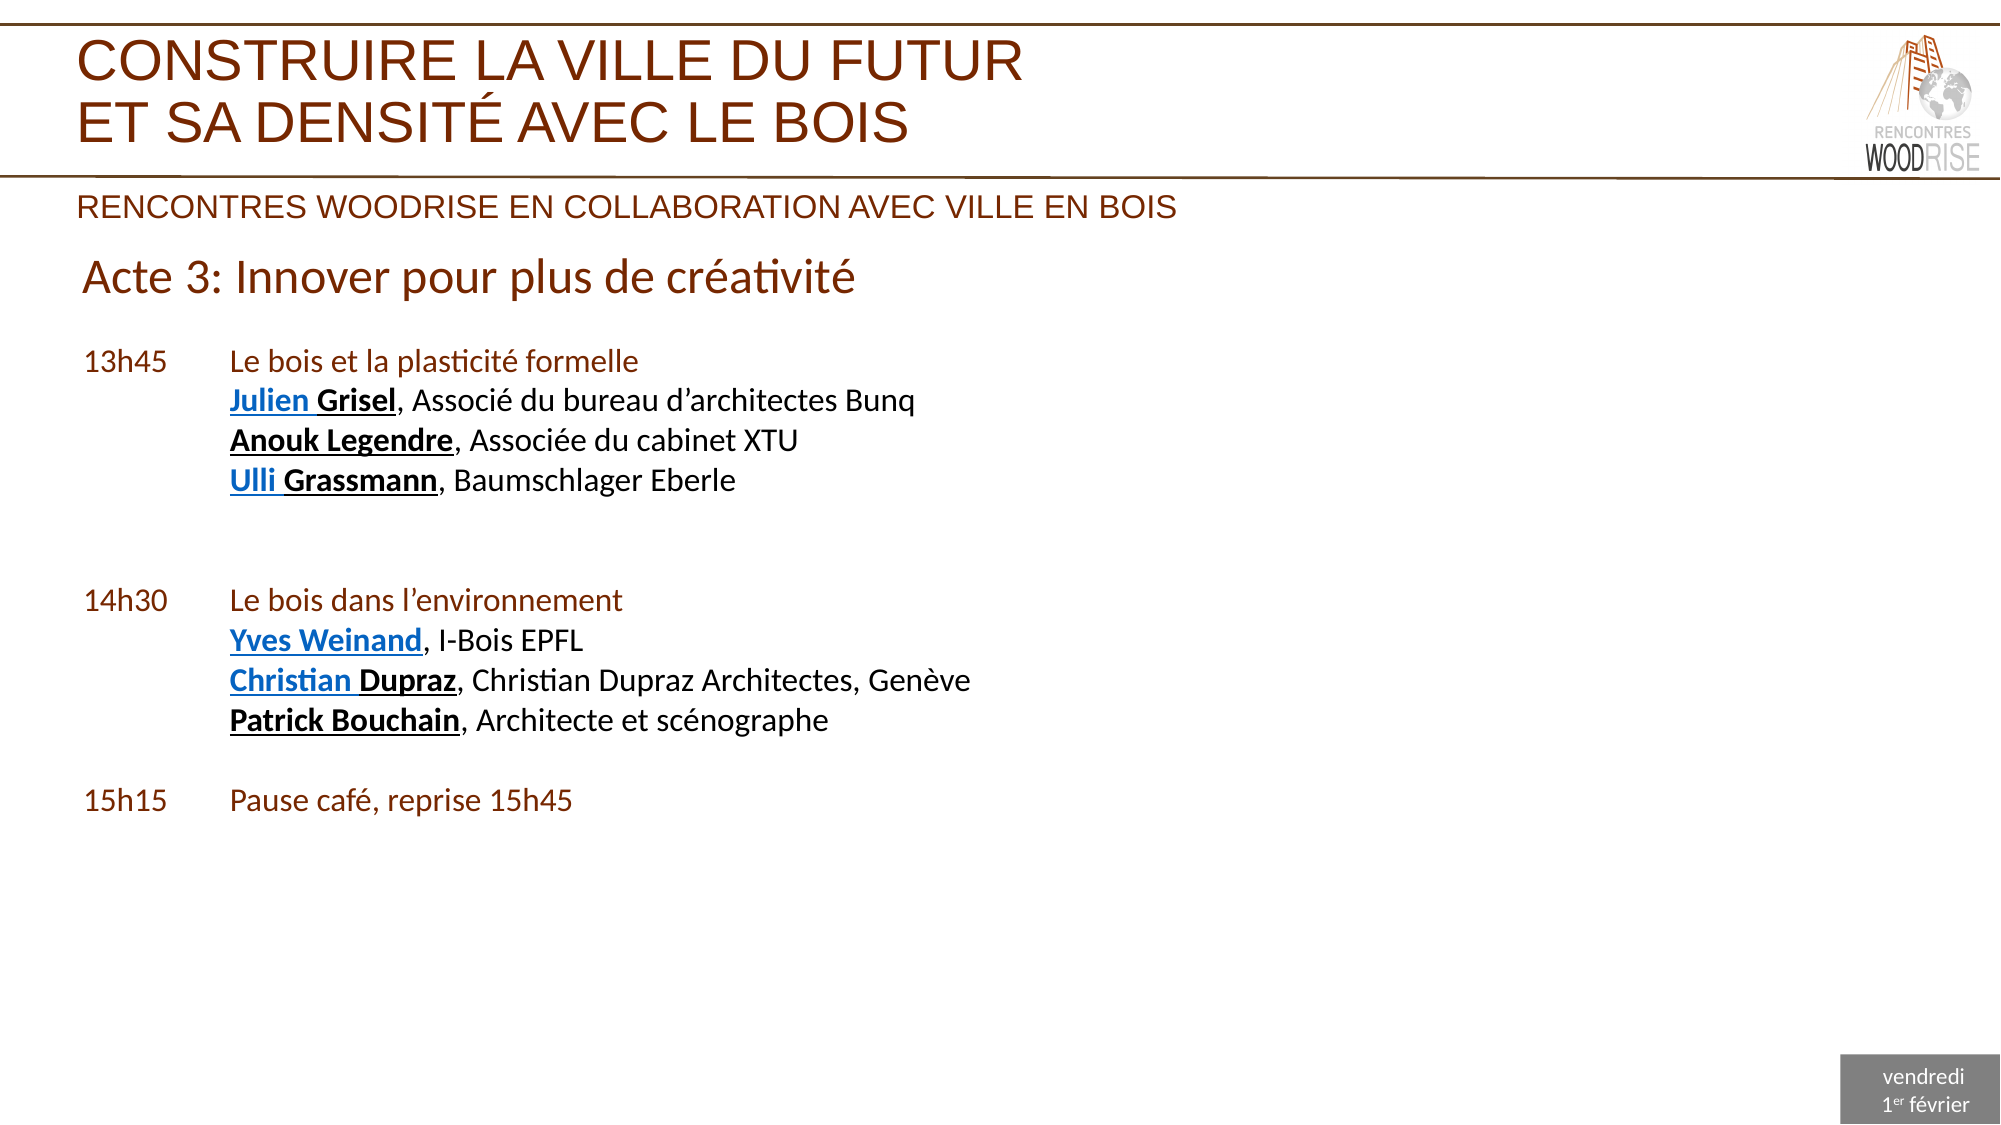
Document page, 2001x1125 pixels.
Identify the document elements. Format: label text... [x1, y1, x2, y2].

text_box CONSTRUIRE LA VILLE DU FUTUR ET SA DENSITÉ AVEC LE BOIS RENCONTRES WOODRISE EN COLLABORATION AVEC VILLE EN BOIS [61, 25, 1693, 176]
text_box CONSTRUIRE LA VILLE DU FUTUR ET SA DENSITÉ AVEC LE BOIS RENCONTRES WOODRISE EN COLLABORATION AVEC VILLE EN BOIS [61, 179, 1693, 233]
picture [1842, 179, 1980, 185]
text_box vendredi 1er février [1840, 1054, 2000, 1124]
picture [1842, 30, 1980, 176]
subtitle Acte 3: Innover pour plus de créativité [67, 242, 1568, 335]
text_box 13h45 Le bois et la plasticité formelle Julien Grisel, Associé du bureau d’architectes Bunq Anouk Legendre, Associée du cabinet XTU Ulli Grassmann, Baumschlager Eberle 14h30 Le bois dans l’environnement Yves Weinand, I-Bois EPFL Christian Dupraz, Christian Dupraz Architectes, Genève Patrick Bouchain, Architecte et scénographe 15h15 Pause café, reprise 15h45 [68, 331, 1959, 826]
